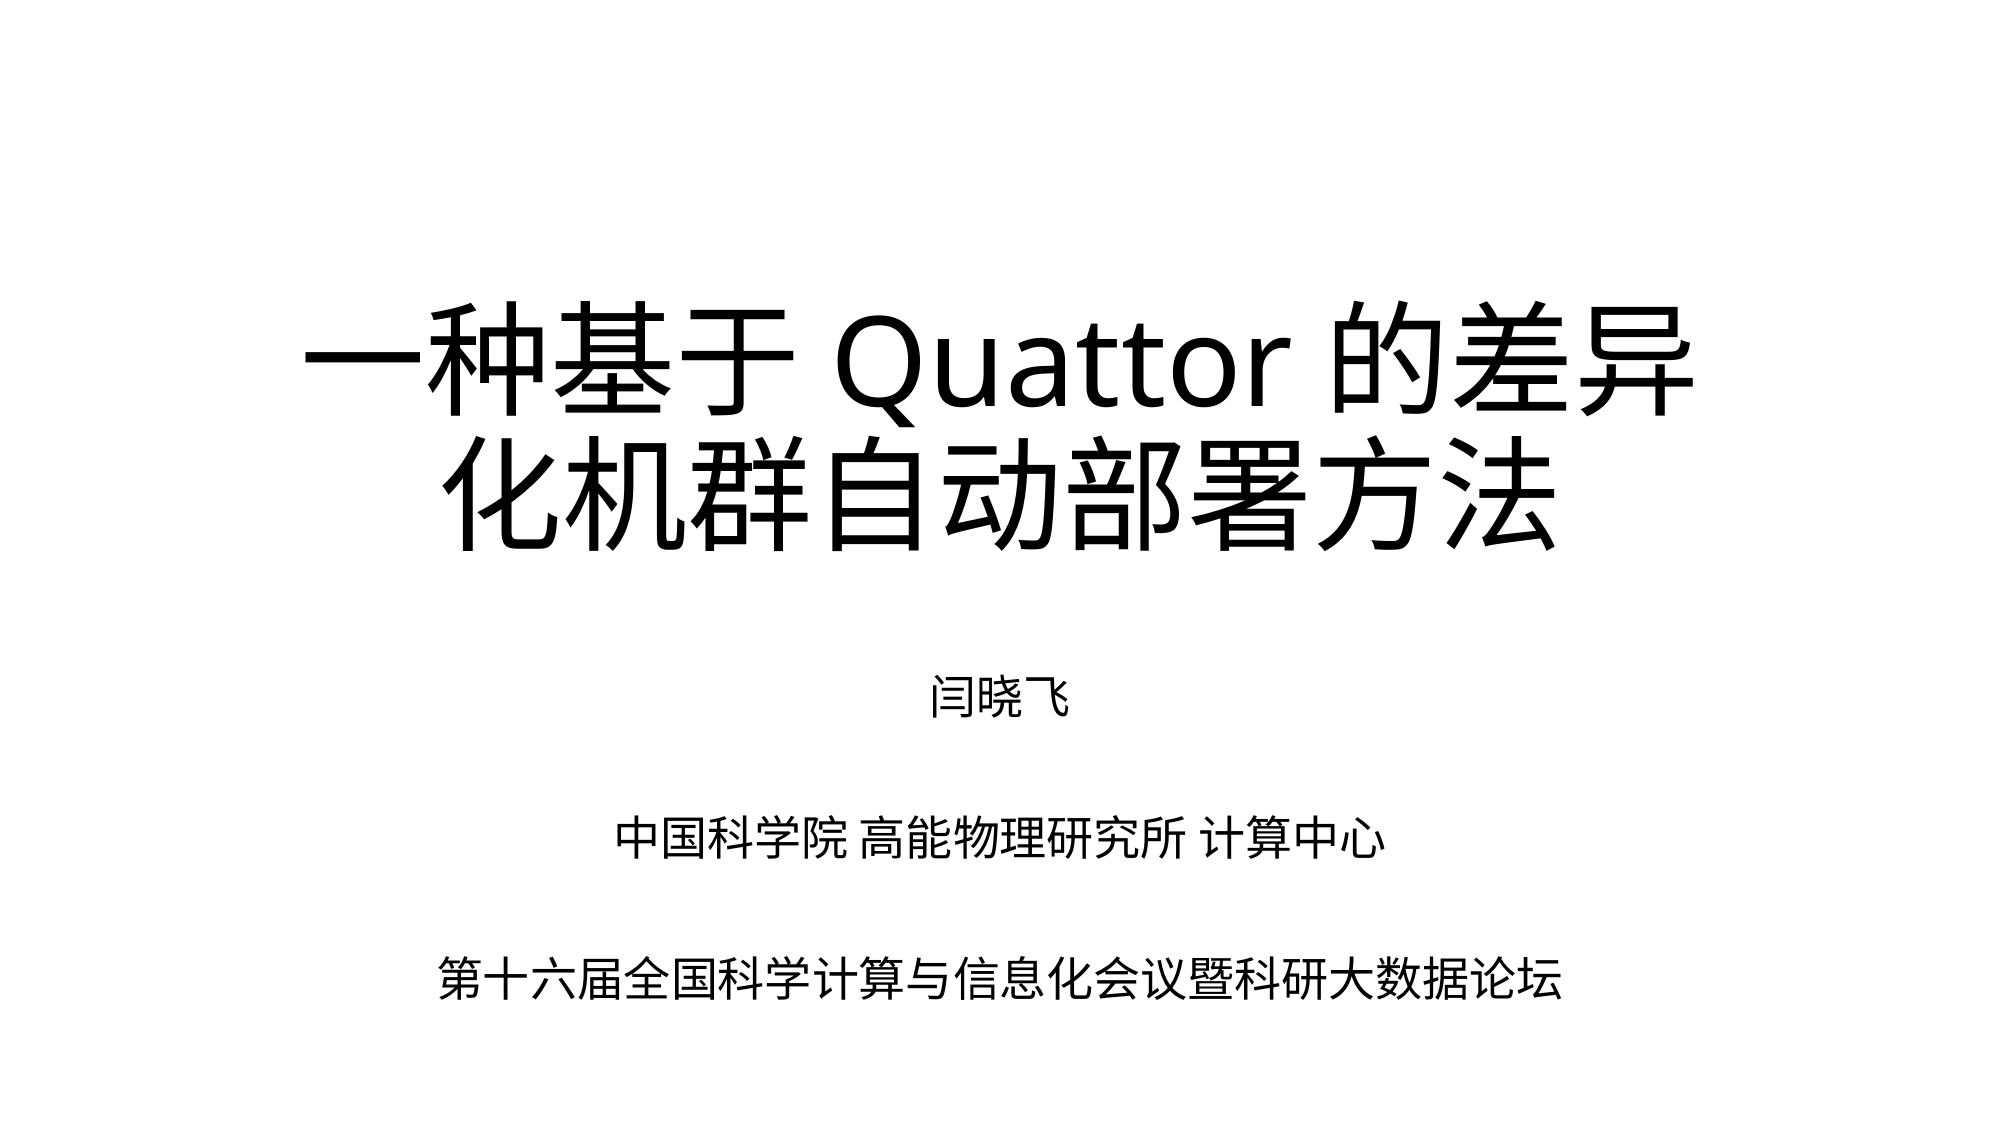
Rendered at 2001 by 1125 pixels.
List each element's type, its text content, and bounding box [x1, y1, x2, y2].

title 一种基于Quattor的差异化机群自动部署方法 [249, 184, 1750, 576]
subtitle 闫晓飞 中国科学院 高能物理研究所 计算中心 第十六届全国科学计算与信息化会议暨科研大数据论坛 [249, 590, 1750, 1015]
